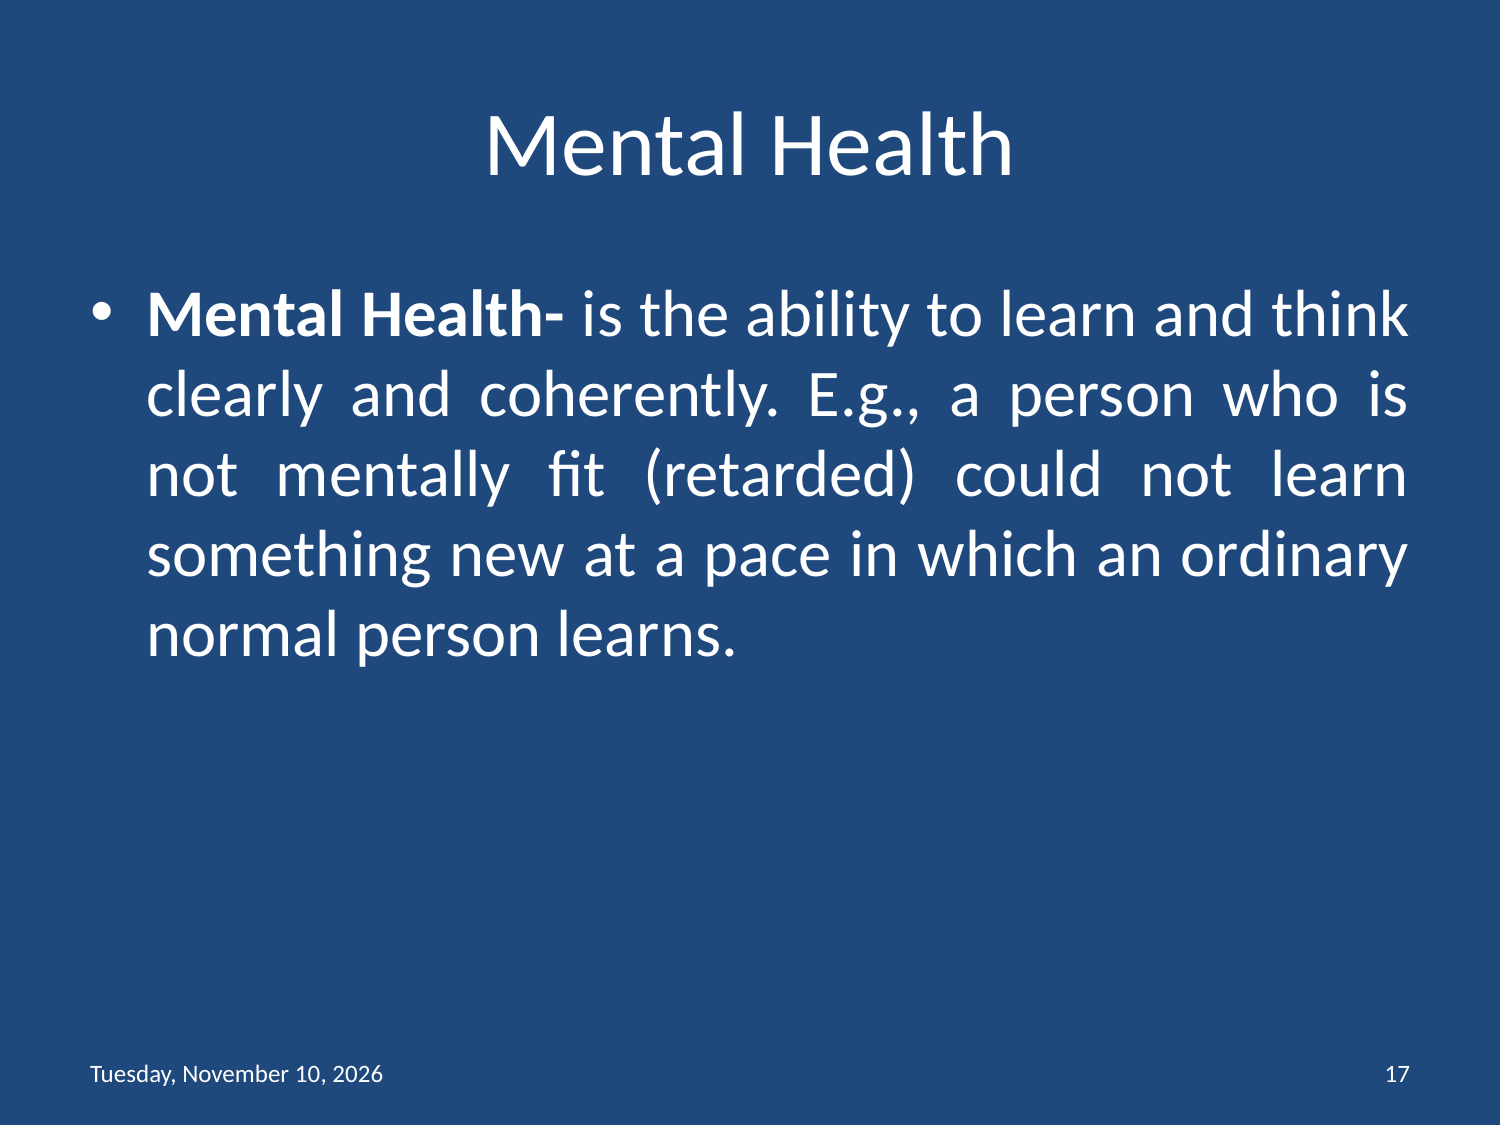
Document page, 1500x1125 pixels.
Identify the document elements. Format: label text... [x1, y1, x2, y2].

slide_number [75, 1042, 425, 1103]
title Mental Health [75, 45, 1425, 233]
slide_number 17 [1074, 1042, 1425, 1103]
list Mental Health- is the ability to learn and think clearly and coherently. E.g., a person who is not mentally fit (retarded) could not learn something new at a pace in which an ordinary normal person learns. [75, 262, 1425, 1005]
